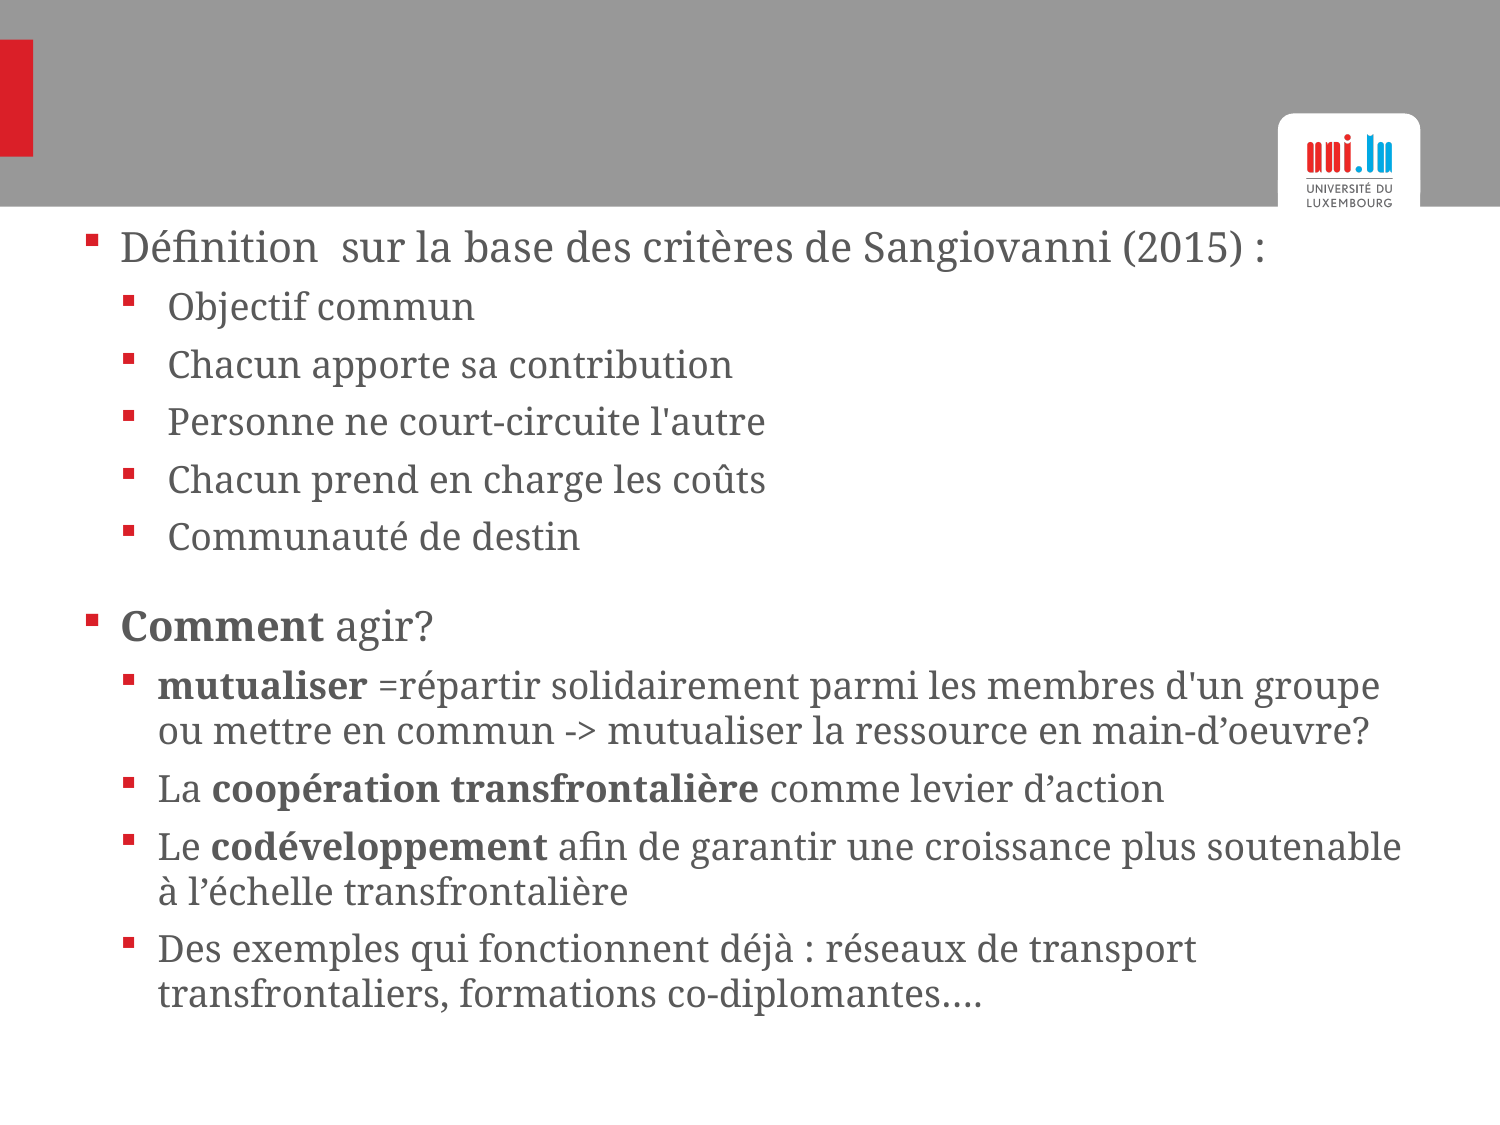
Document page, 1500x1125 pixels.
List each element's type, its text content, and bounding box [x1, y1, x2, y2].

list Définition sur la base des critères de Sangiovanni (2015) : Objectif commun Chacun apporte sa contribution Personne ne court-circuite l'autre Chacun prend en charge les coûts Communauté de destin Comment agir? mutualiser =répartir solidairement parmi les membres d'un groupe ou mettre en commun -> mutualiser la ressource en main-d’oeuvre? La coopération transfrontalière comme levier d’action Le codéveloppement afin de garantir une croissance plus soutenable à l’échelle transfrontalière Des exemples qui fonctionnent déjà : réseaux de transport transfrontaliers, formations co-diplomantes…. [82, 213, 1418, 1012]
